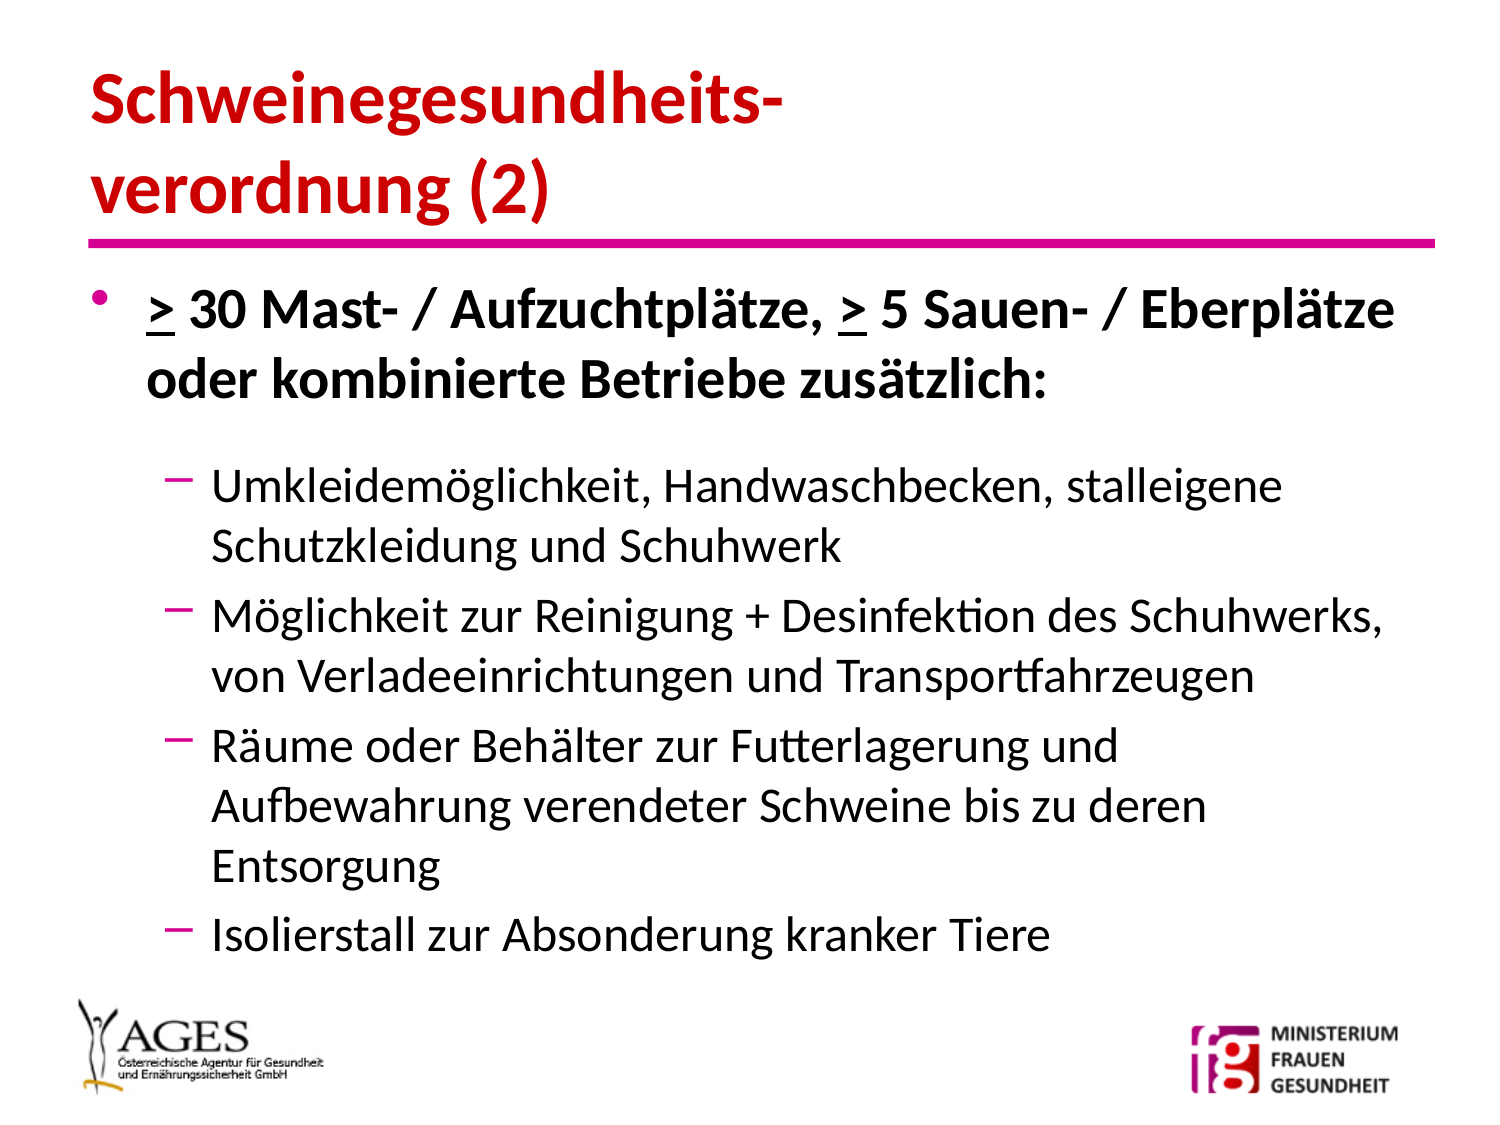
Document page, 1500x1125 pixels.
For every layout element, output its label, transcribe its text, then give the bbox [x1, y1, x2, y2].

title Schweinegesundheits-verordnung (2) [74, 44, 951, 233]
list > 30 Mast- / Aufzuchtplätze, > 5 Sauen- / Eberplätze oder kombinierte Betriebe zusätzlich: Umkleidemöglichkeit, Handwaschbecken, stalleigene Schutzkleidung und Schuhwerk Möglichkeit zur Reinigung + Desinfektion des Schuhwerks, von Verladeeinrichtungen und Transportfahrzeugen Räume oder Behälter zur Futterlagerung und Aufbewahrung verendeter Schweine bis zu deren Entsorgung Isolierstall zur Absonderung kranker Tiere [74, 262, 1426, 1095]
picture [1151, 1017, 1435, 1101]
picture [64, 990, 337, 1101]
